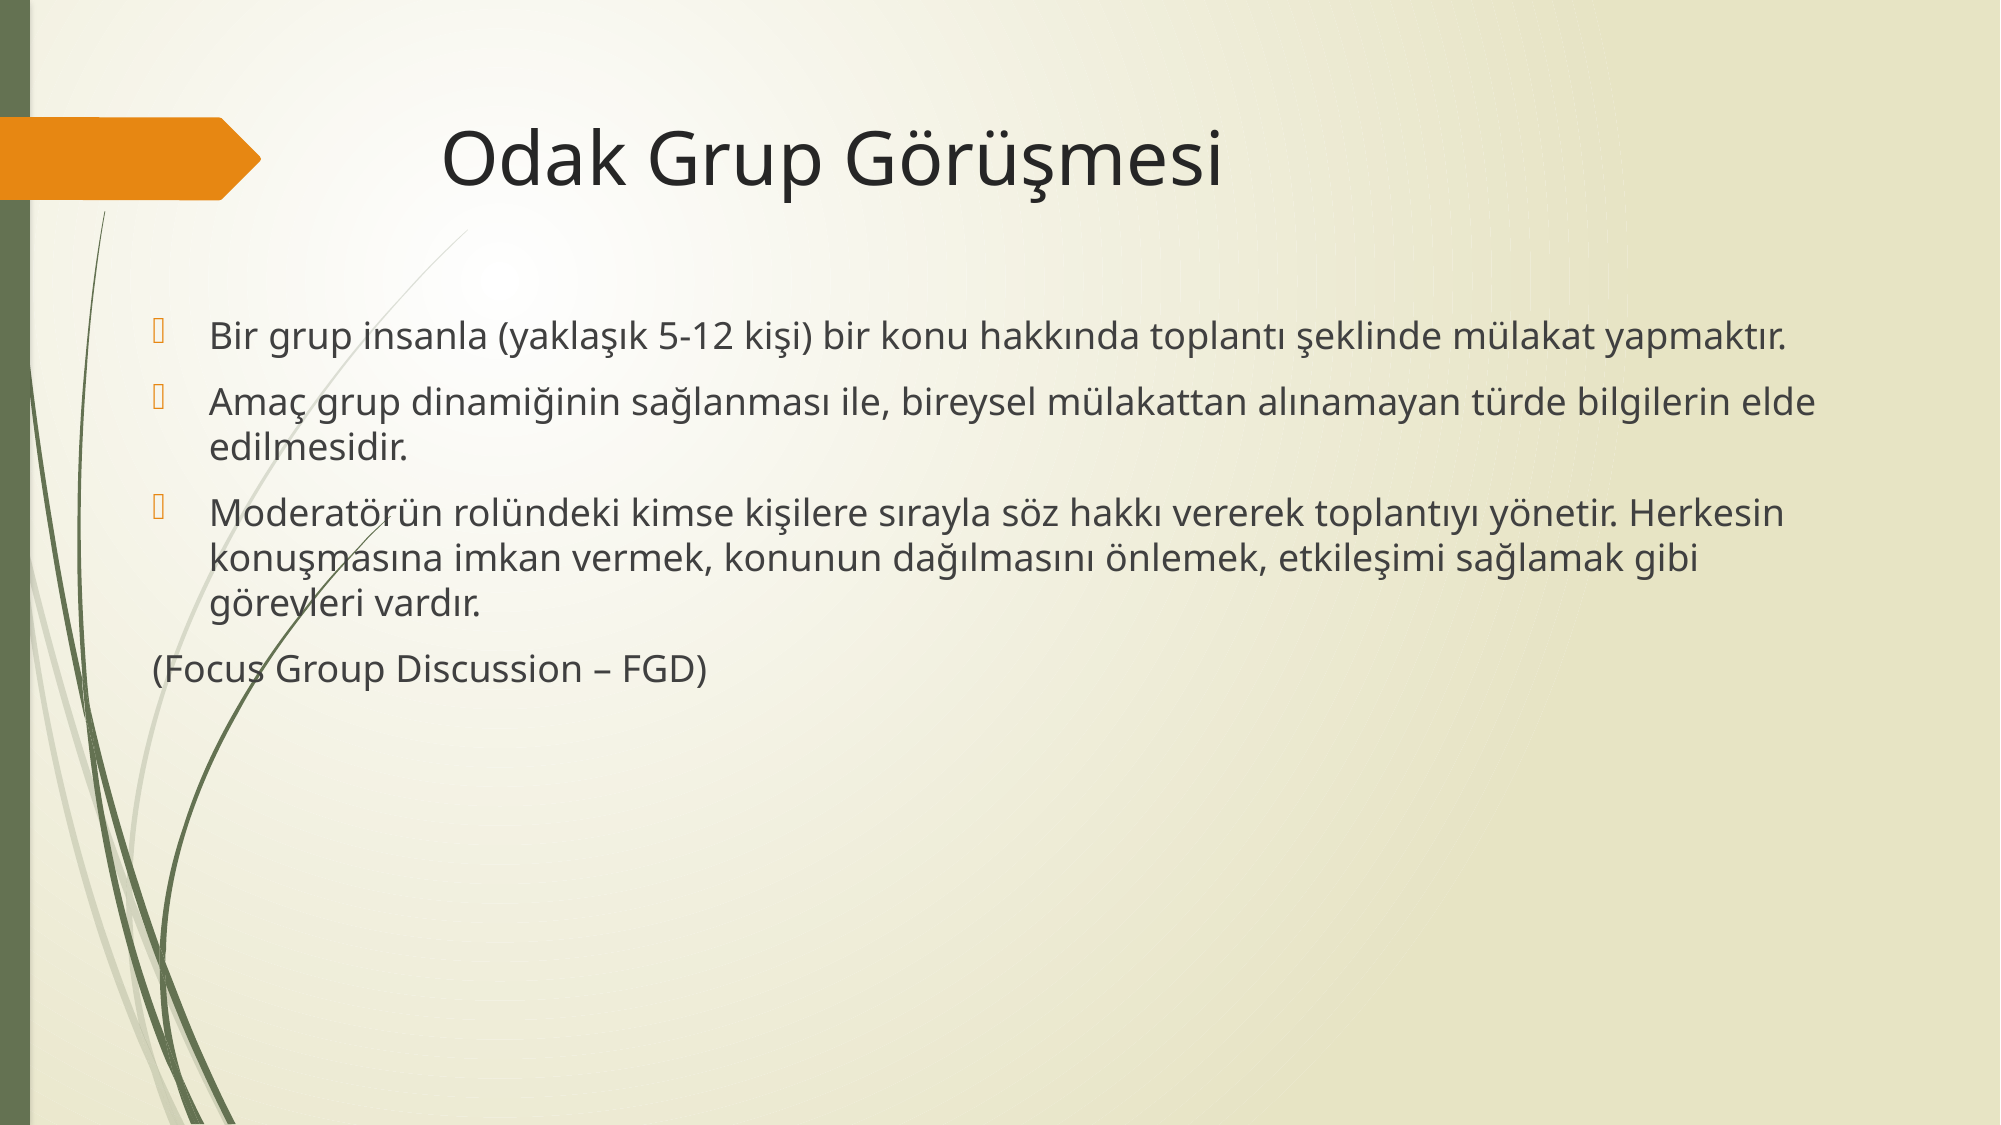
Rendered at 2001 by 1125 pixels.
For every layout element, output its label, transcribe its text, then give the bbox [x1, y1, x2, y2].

title Odak Grup Görüşmesi [425, 102, 1888, 313]
list Bir grup insanla (yaklaşık 5-12 kişi) bir konu hakkında toplantı şeklinde mülakat yapmaktır. Amaç grup dinamiğinin sağlanması ile, bireysel mülakattan alınamayan türde bilgilerin elde edilmesidir. Moderatörün rolündeki kimse kişilere sırayla söz hakkı vererek toplantıyı yönetir. Herkesin konuşmasına imkan vermek, konunun dağılmasını önlemek, etkileşimi sağlamak gibi görevleri vardır. (Focus Group Discussion – FGD) [137, 304, 1863, 969]
